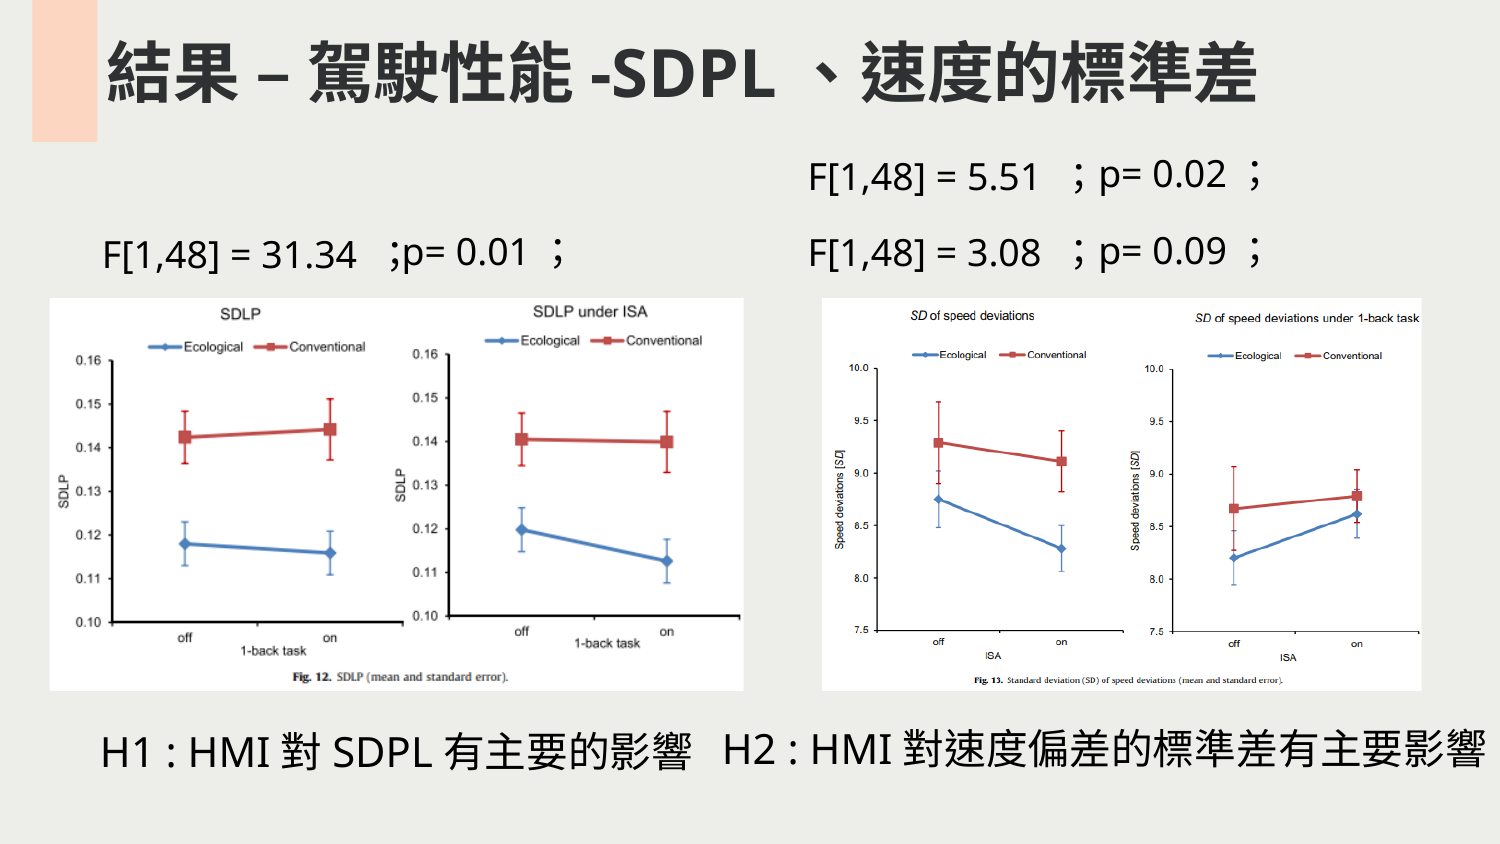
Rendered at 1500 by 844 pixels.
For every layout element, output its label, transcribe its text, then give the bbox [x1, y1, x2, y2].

picture [822, 298, 1422, 691]
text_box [794, 219, 1450, 283]
text_box 結果 – 駕駛性能-SDPL、速度的標準差 [92, 22, 1276, 118]
text_box H2 : HMI對速度偏差的標準差有主要影響 [707, 690, 1500, 781]
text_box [88, 220, 744, 284]
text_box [794, 142, 1450, 207]
text_box H1 : HMI對SDPL有主要的影響 [85, 693, 709, 784]
picture [49, 298, 744, 691]
text_box [31, 0, 98, 143]
